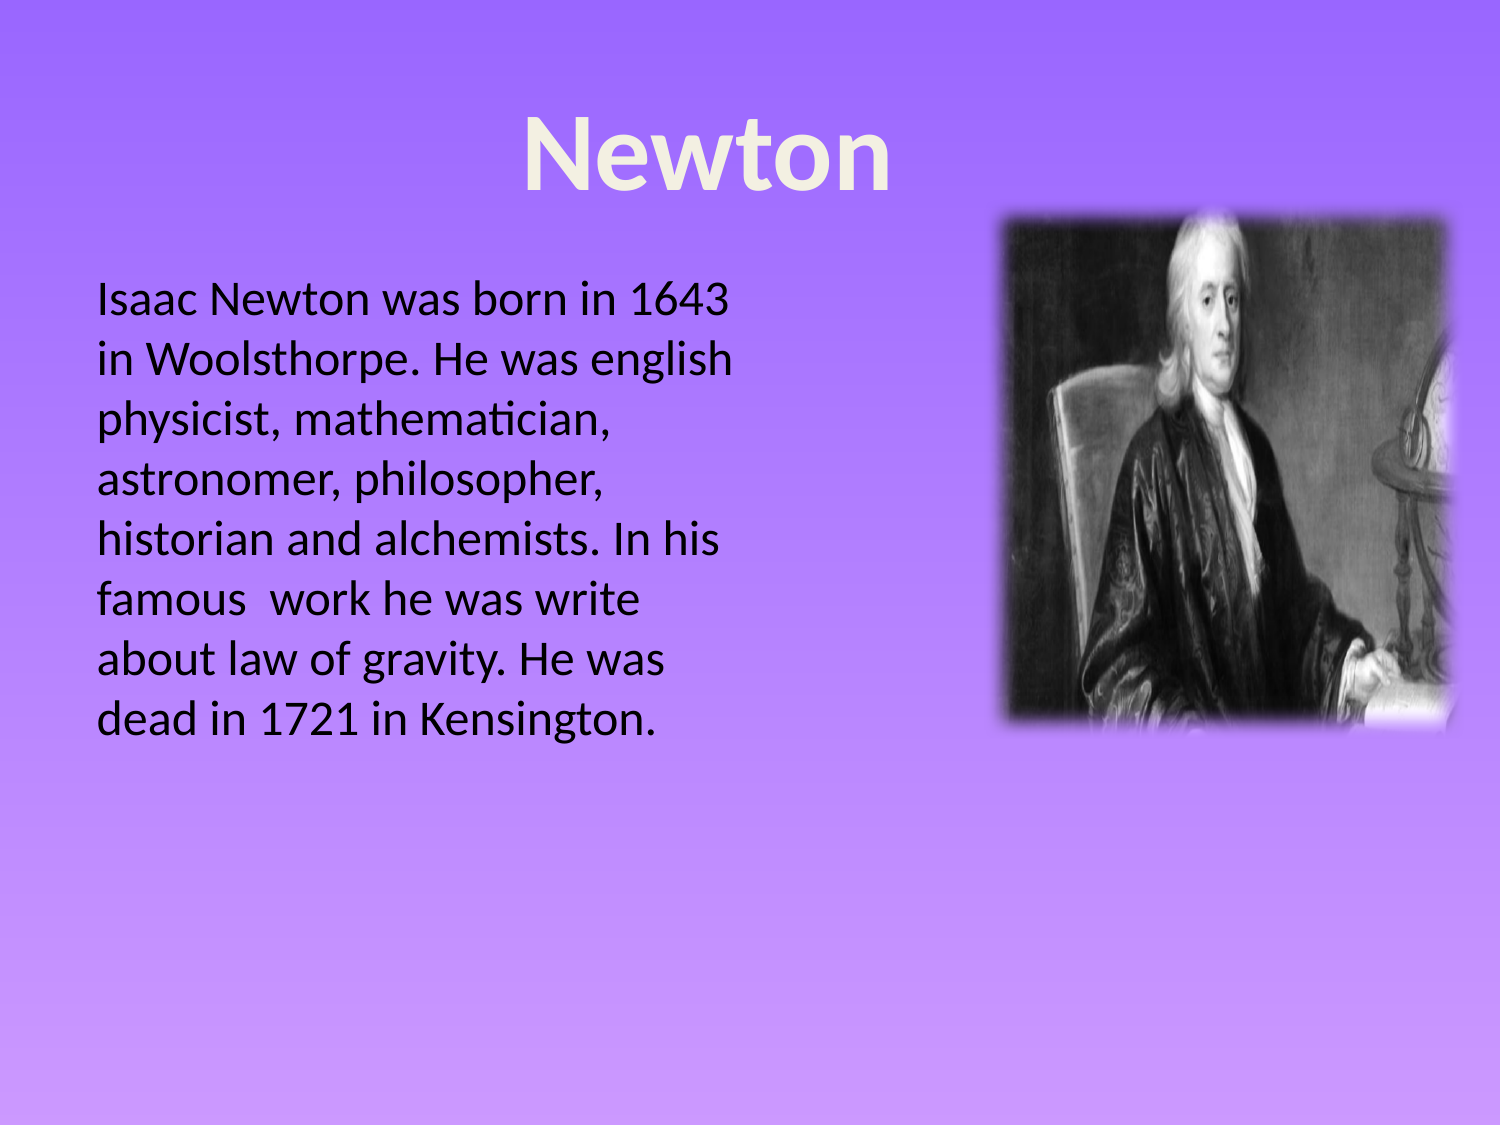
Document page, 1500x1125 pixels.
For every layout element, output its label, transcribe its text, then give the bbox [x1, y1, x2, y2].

text_box Isaac Newton was born in 1643 in Woolsthorpe. He was english physicist, mathematician, astronomer, philosopher, historian and alchemists. In his famous work he was write about law of gravity. He was dead in 1721 in Kensington. [81, 257, 786, 798]
picture [984, 198, 1466, 739]
text_box Newton [505, 70, 935, 221]
